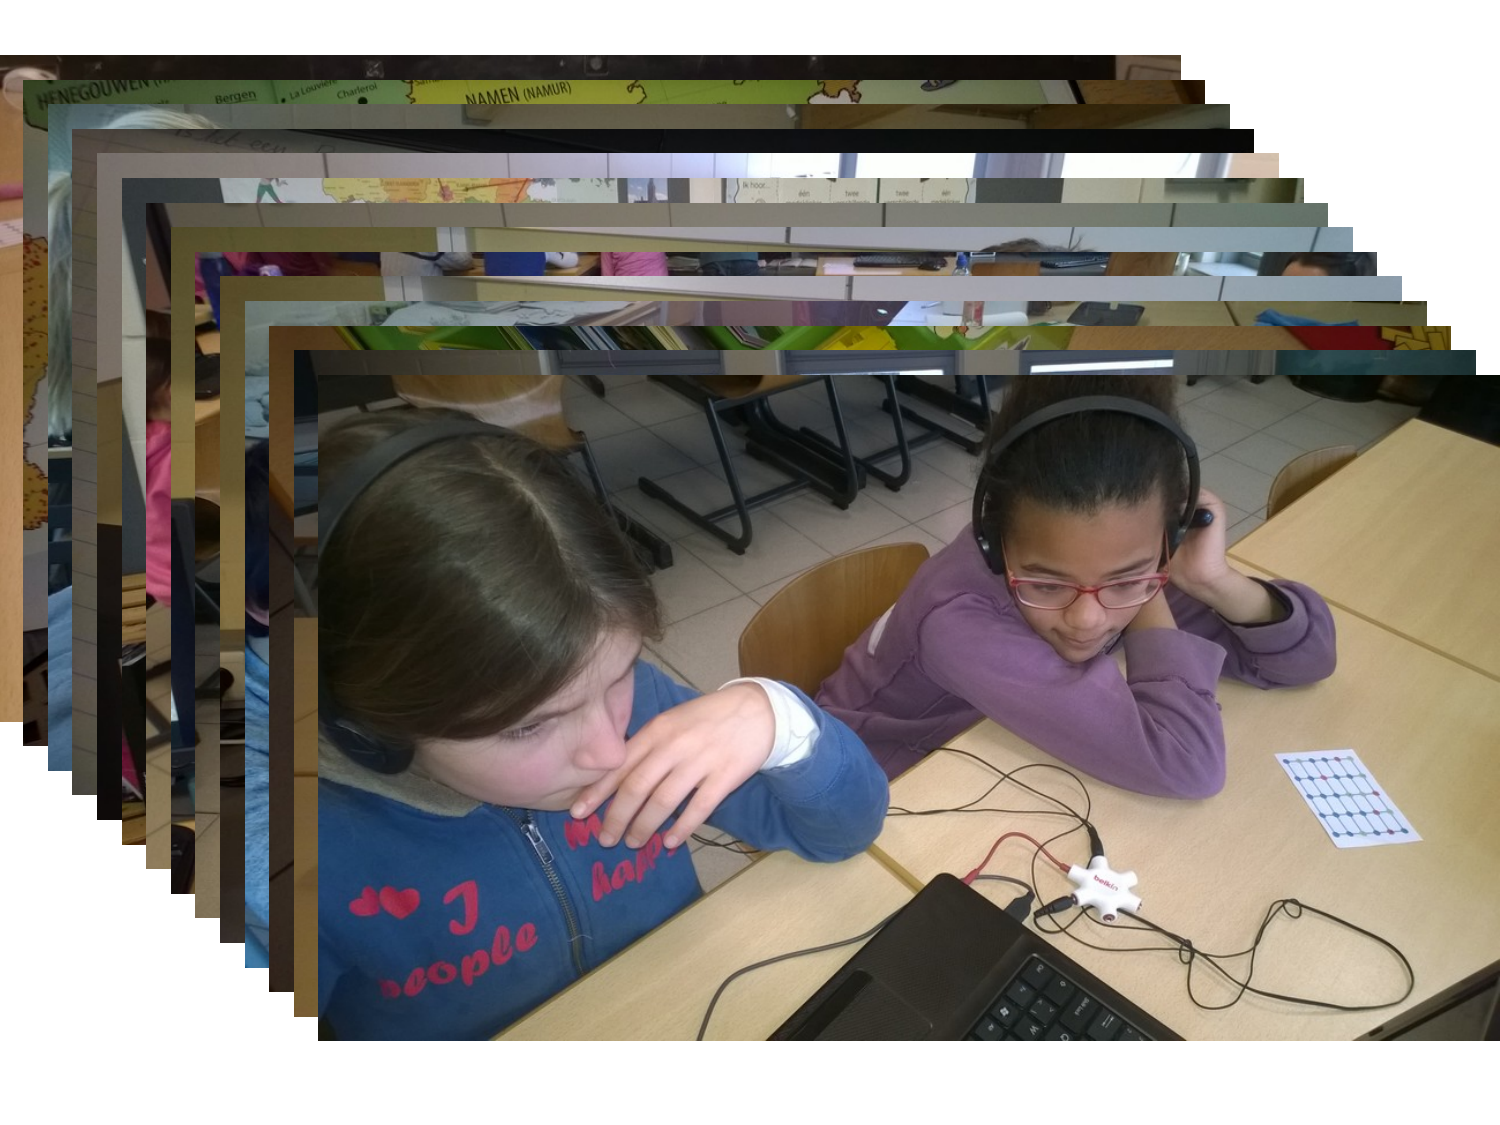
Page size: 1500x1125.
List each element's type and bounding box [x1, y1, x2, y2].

picture [0, 55, 1500, 1042]
